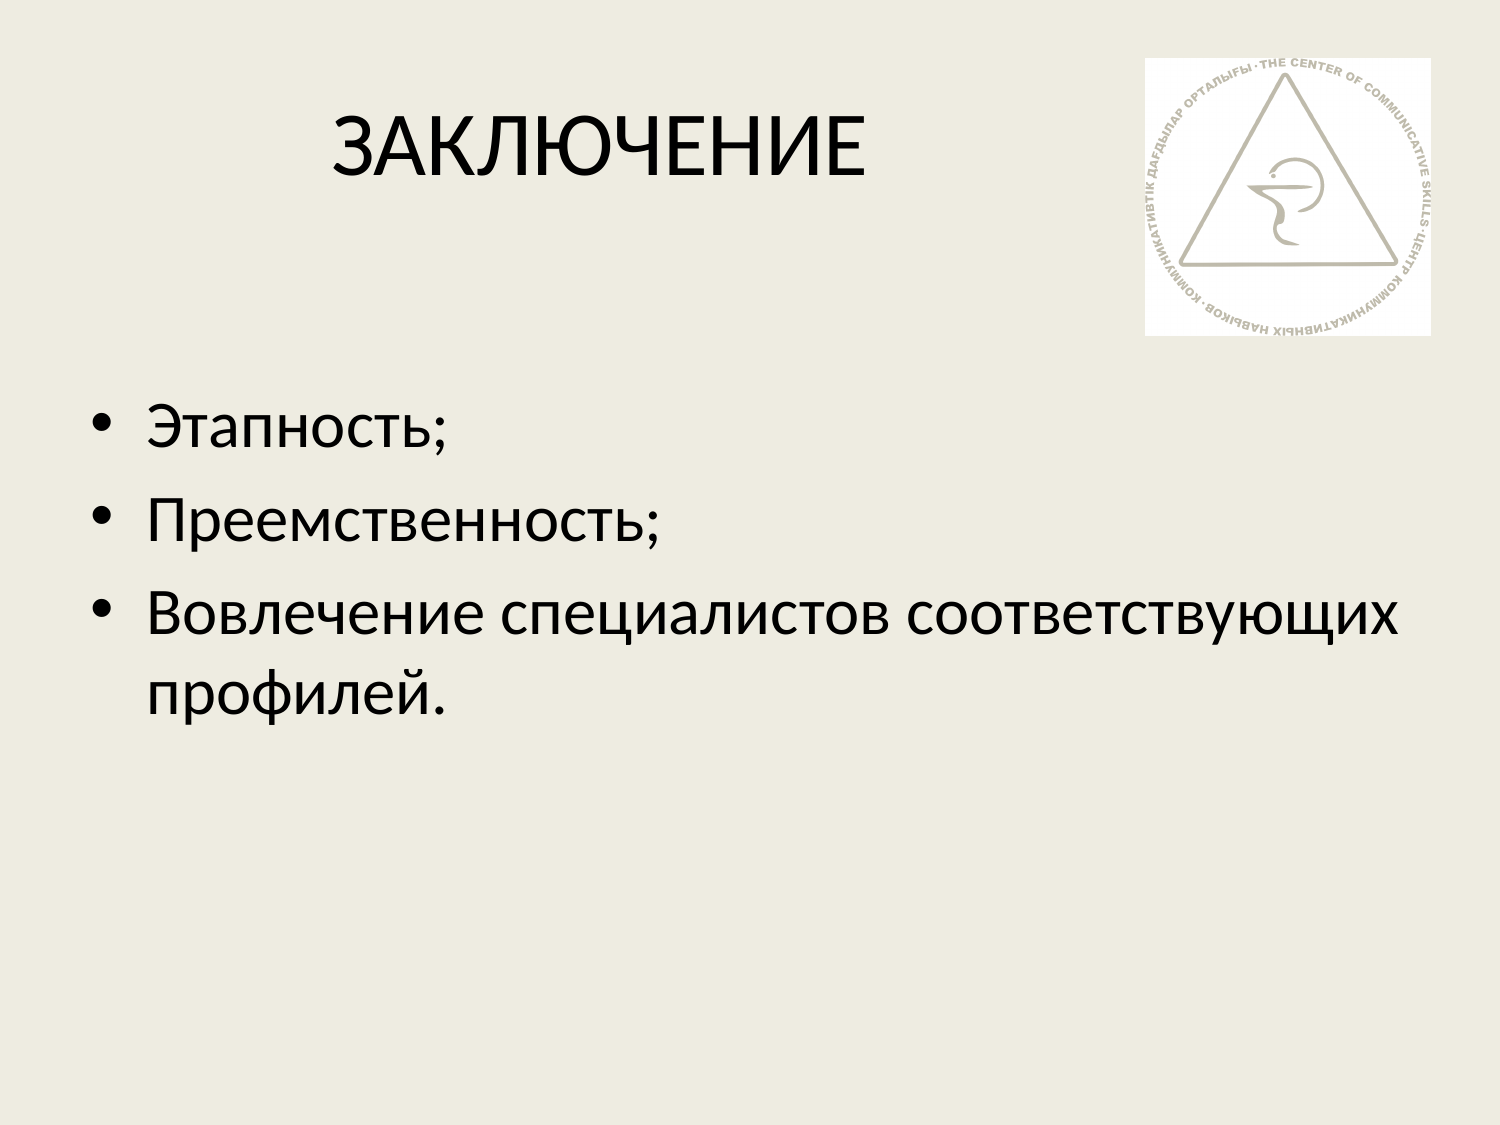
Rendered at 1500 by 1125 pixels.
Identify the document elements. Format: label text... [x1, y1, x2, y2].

list Этапность; Преемственность; Вовлечение специалистов соответствующих профилей. [75, 373, 1425, 1005]
title ЗАКЛЮЧЕНИЕ [75, 45, 1125, 233]
picture [1145, 58, 1431, 337]
